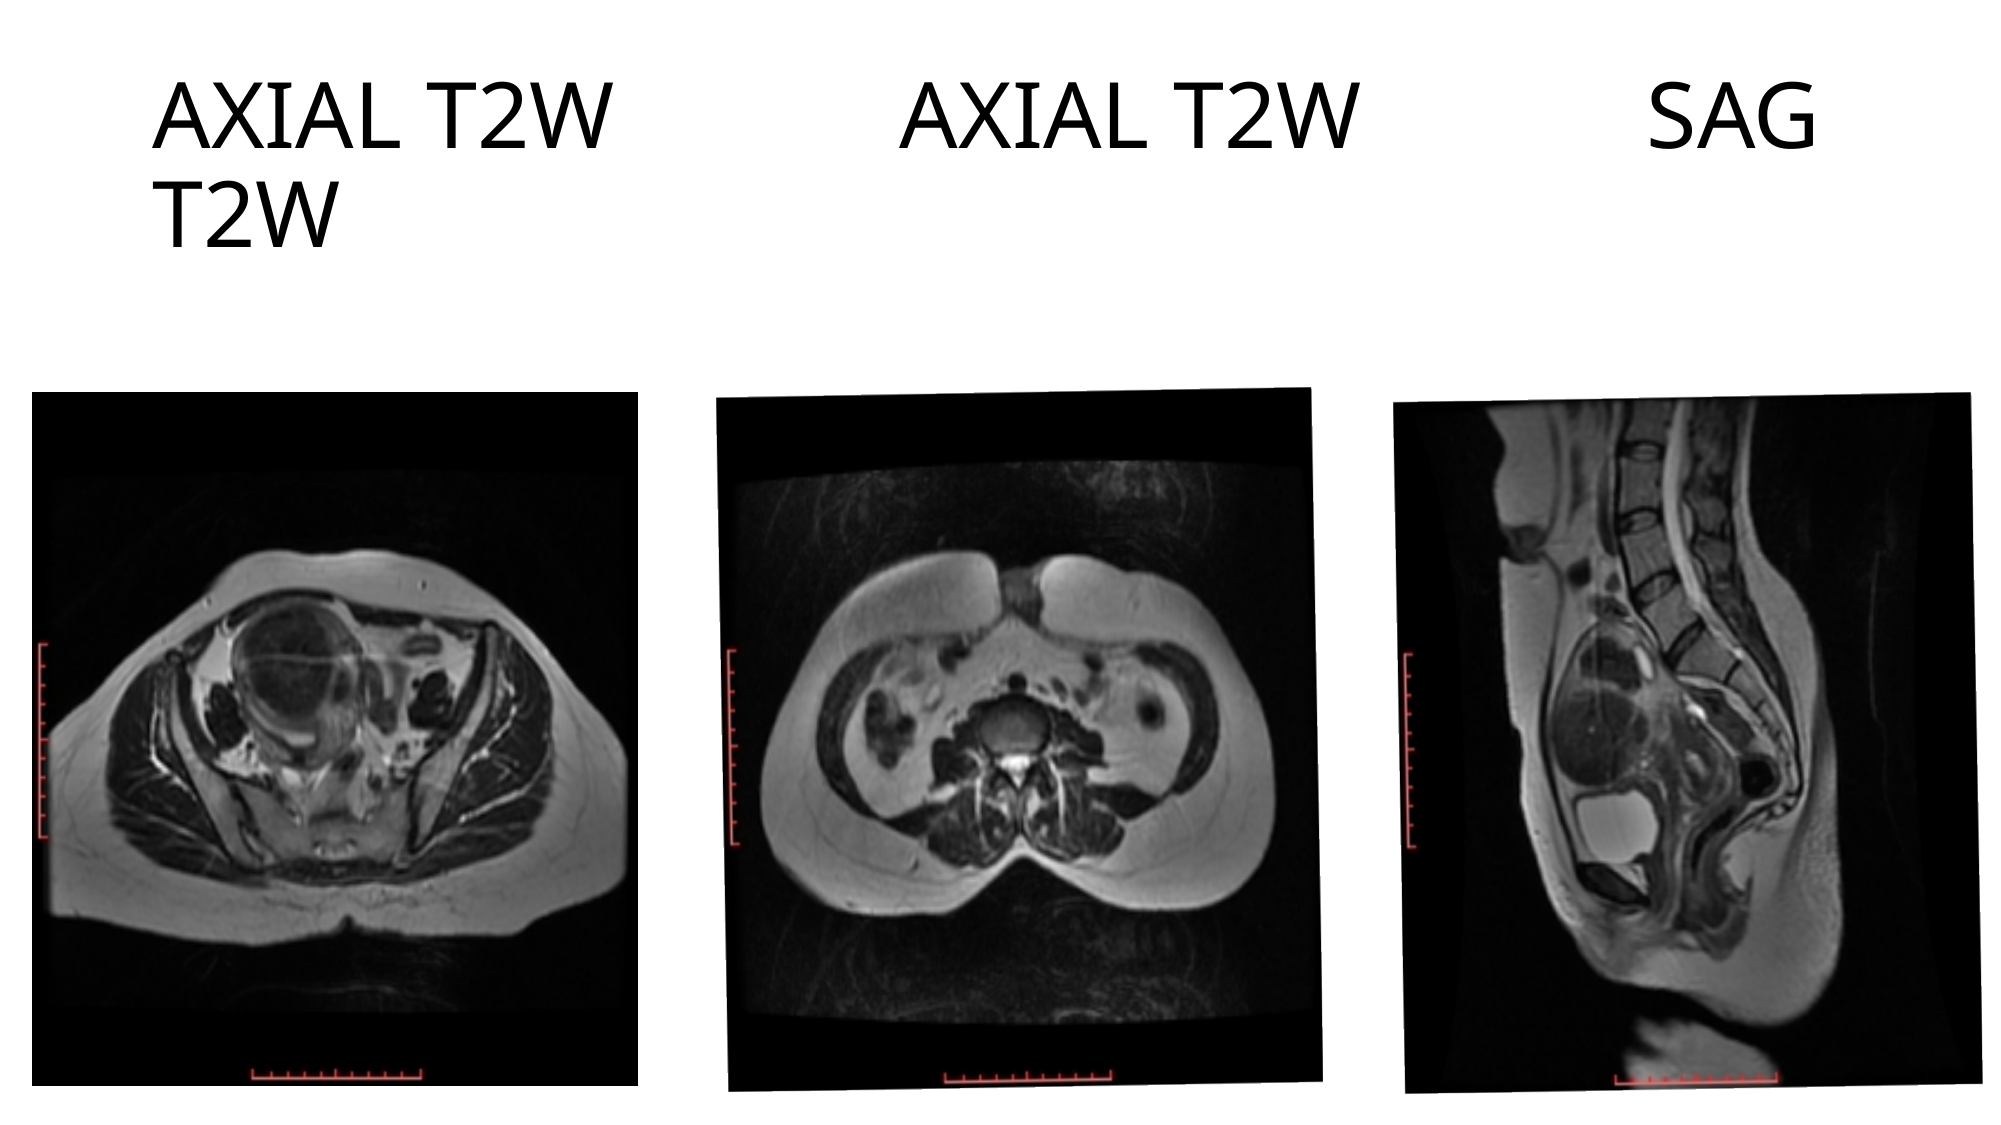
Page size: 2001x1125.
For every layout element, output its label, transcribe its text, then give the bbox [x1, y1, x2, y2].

picture [32, 392, 638, 1086]
picture [717, 388, 1322, 1091]
picture [1394, 393, 1982, 1093]
title AXIAL T2W AXIAL T2W SAG T2W [137, 59, 1863, 278]
